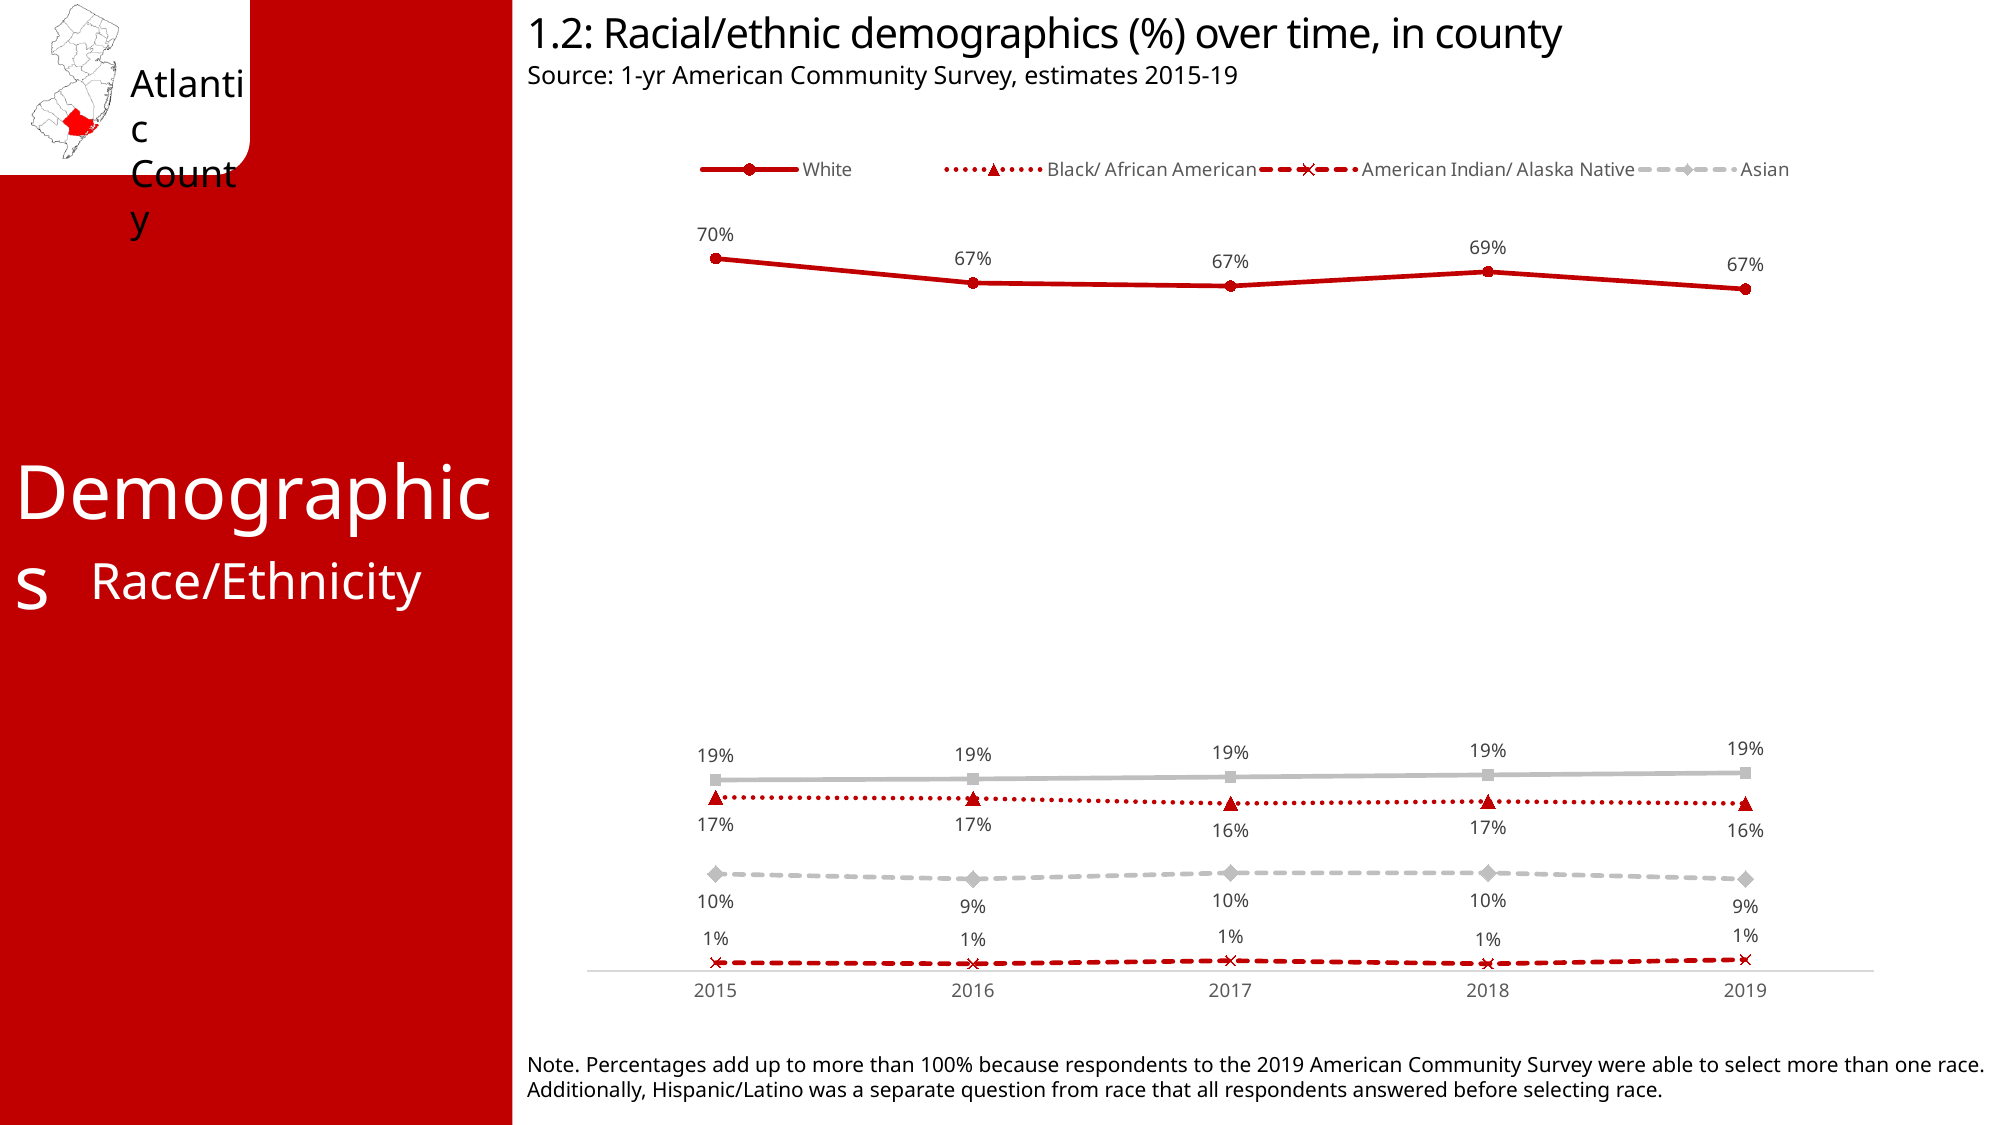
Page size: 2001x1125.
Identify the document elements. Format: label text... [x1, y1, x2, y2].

text_box 1.2: Racial/ethnic demographics (%) over time, in county [512, 0, 1863, 115]
text_box Source: 1-yr American Community Survey, estimates 2015-19 [512, 52, 1570, 97]
chart [563, 131, 1898, 1021]
text_box Demographics [0, 437, 513, 633]
picture [31, 4, 119, 159]
text_box Note. Percentages add up to more than 100% because respondents to the 2019 American Community Survey were able to select more than one race. Additionally, Hispanic/Latino was a separate question from race that all respondents answered before selecting race. [512, 1039, 2000, 1114]
text_box Race/Ethnicity [51, 542, 461, 617]
